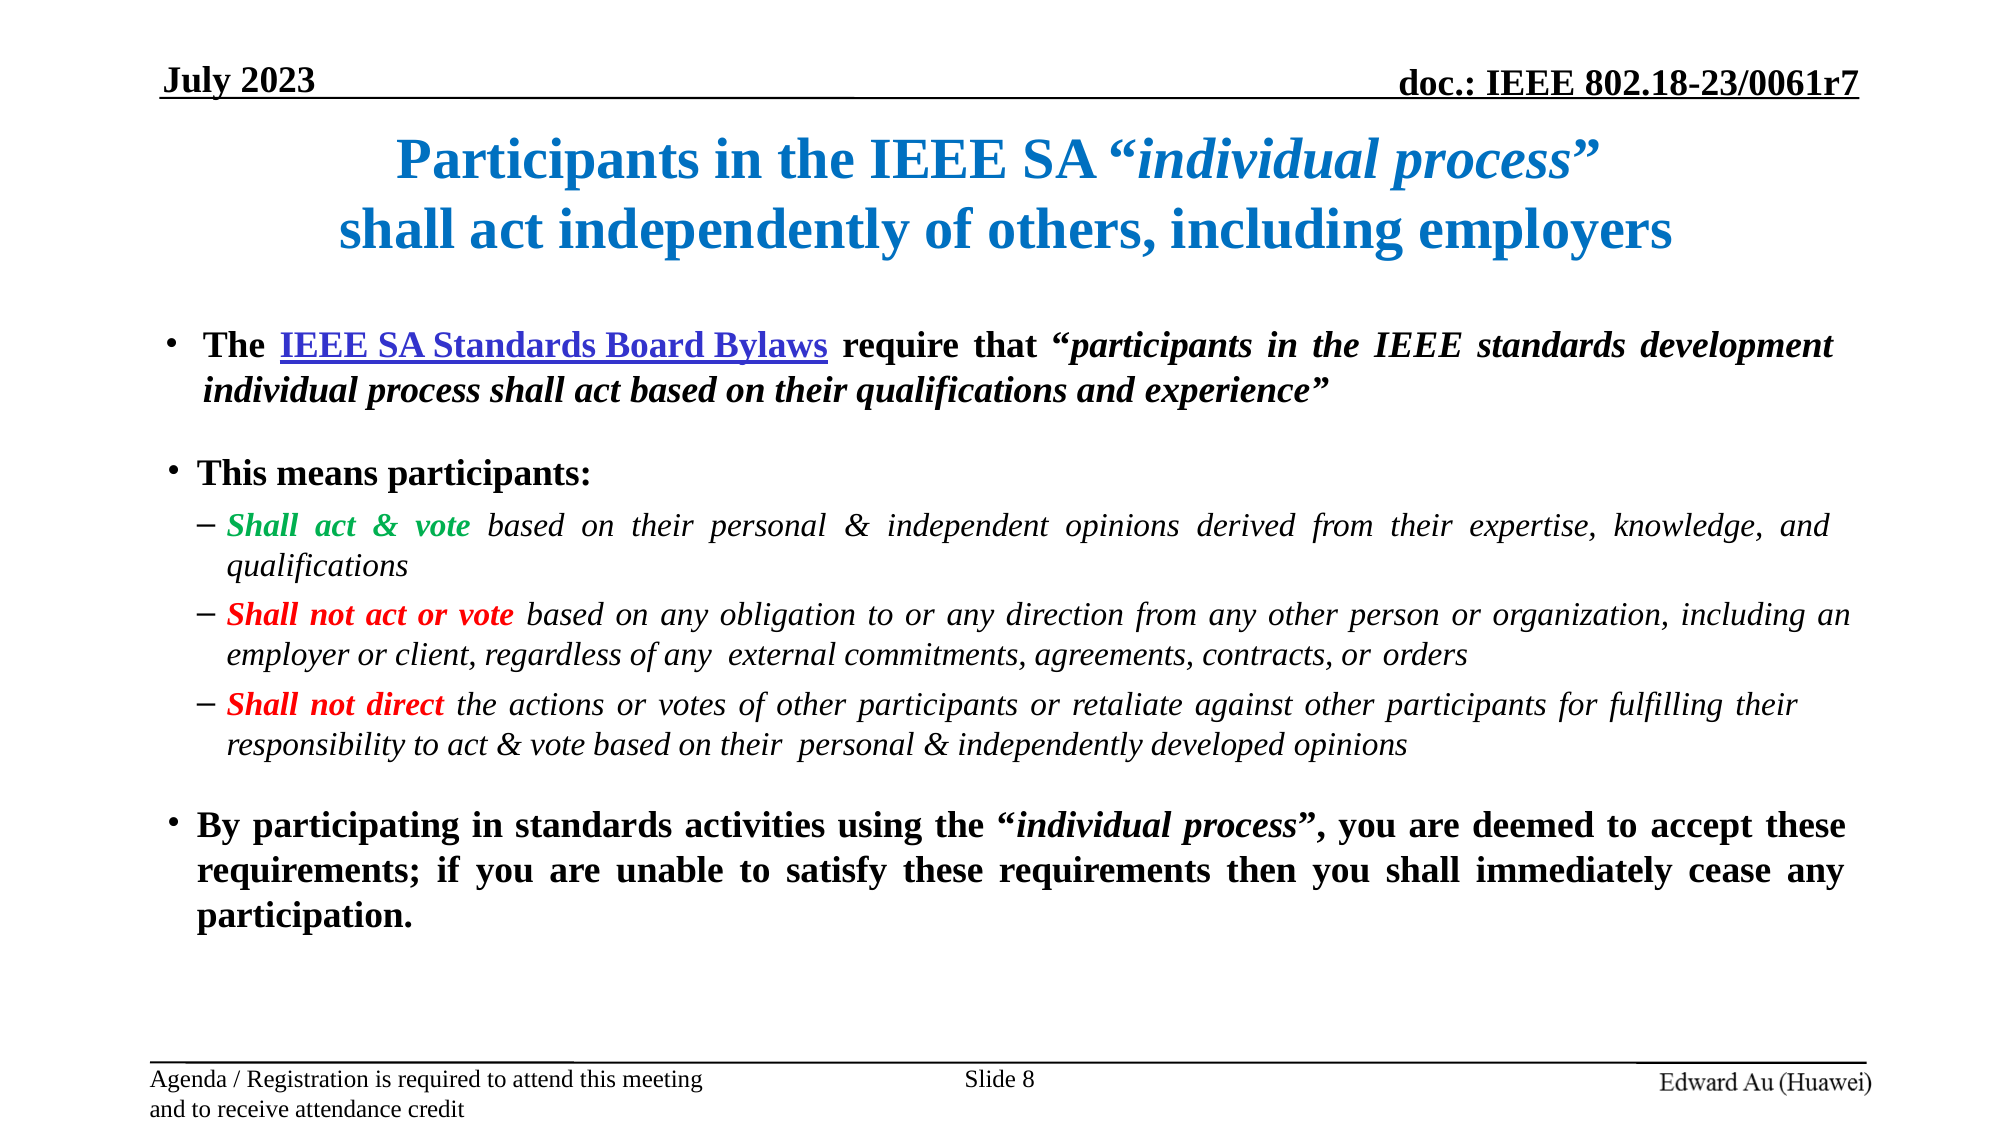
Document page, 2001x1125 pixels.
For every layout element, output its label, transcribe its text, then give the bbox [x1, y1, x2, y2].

list The IEEE SA Standards Board Bylaws require that “participants in the IEEE standards development individual process shall act based on their qualifications and experience” This means participants: Shall act & vote based on their personal & independent opinions derived from their expertise, knowledge, and qualifications Shall not act or vote based on any obligation to or any direction from any other person or organization, including an employer or client, regardless of any external commitments, agreements, contracts, or orders Shall not direct the actions or votes of other participants or retaliate against other participants for fulfilling their responsibility to act & vote based on their personal & independently developed opinions By participating in standards activities using the “individual process”, you are deemed to accept these requirements; if you are unable to satisfy these requirements then you shall immediately cease any participation. [149, 312, 1869, 988]
slide_number Slide 8 [933, 1061, 1067, 1123]
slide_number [162, 54, 663, 101]
title Participants in the IEEE SA “individual process” shall act independently of others, including employers [162, 104, 1851, 276]
picture [1174, 1058, 1887, 1113]
